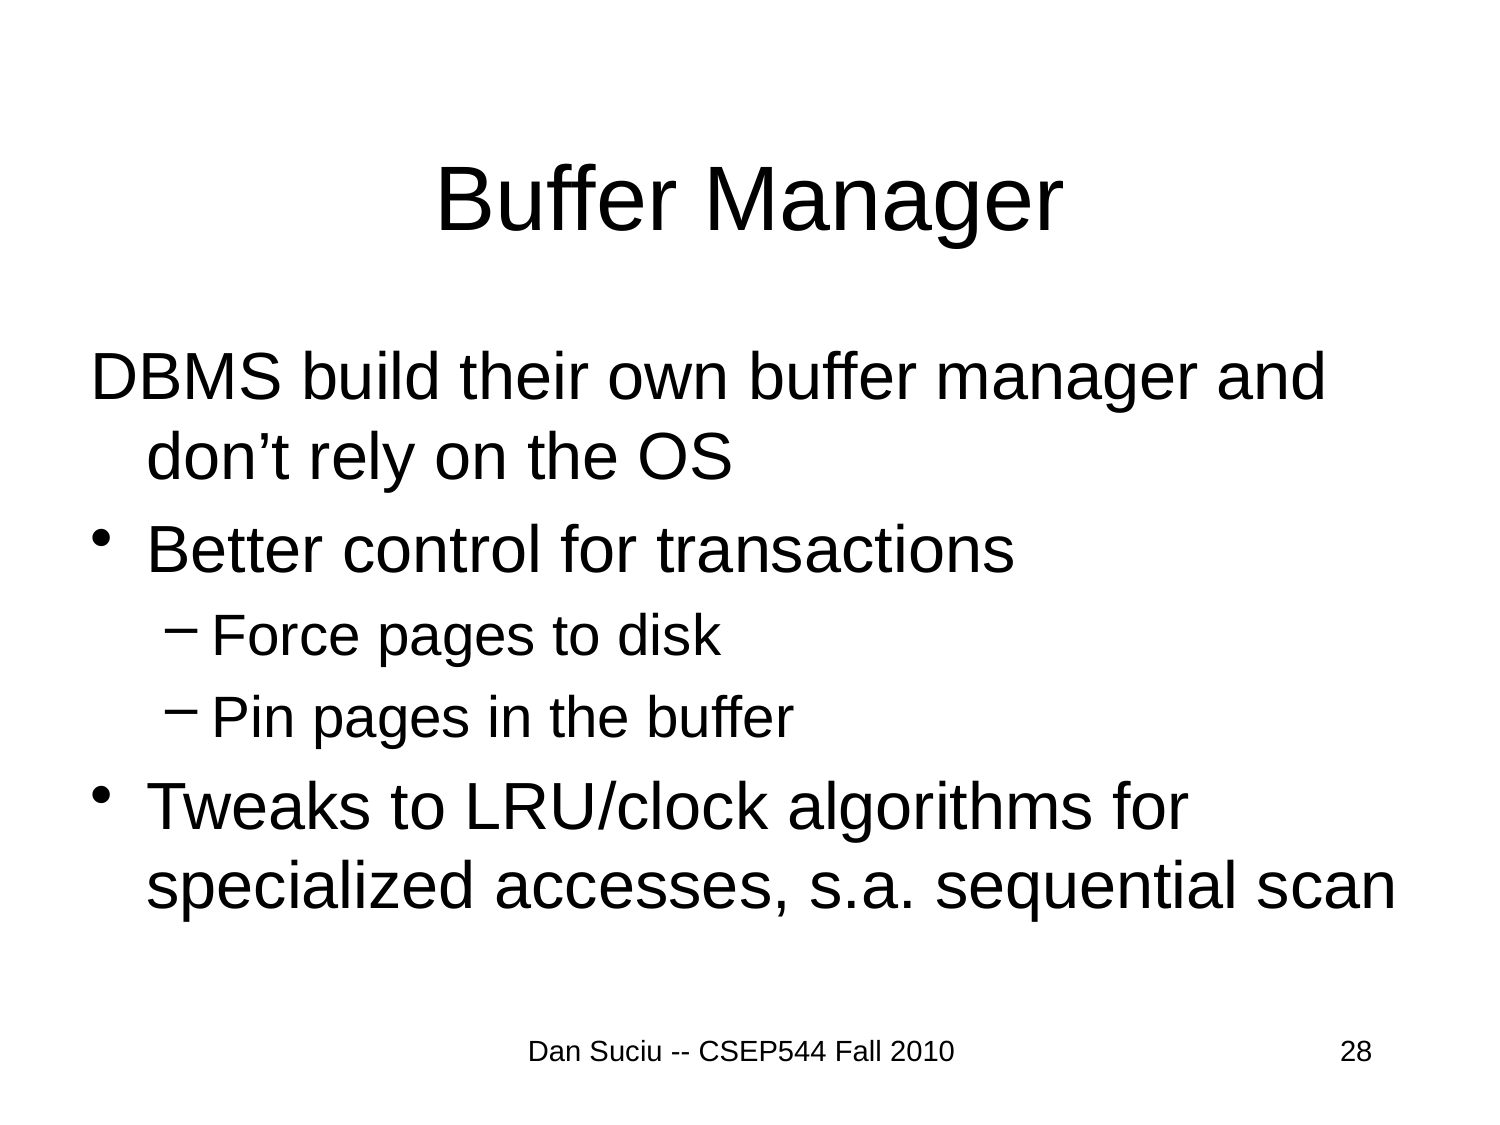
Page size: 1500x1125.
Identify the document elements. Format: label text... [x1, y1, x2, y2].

title Buffer Manager [112, 99, 1388, 288]
footer Dan Suciu -- CSEP544 Fall 2010 [512, 1024, 988, 1101]
slide_number 28 [1074, 1024, 1388, 1101]
list DBMS build their own buffer manager and don’t rely on the OS Better control for transactions Force pages to disk Pin pages in the buffer Tweaks to LRU/clock algorithms for specialized accesses, s.a. sequential scan [74, 324, 1426, 1001]
